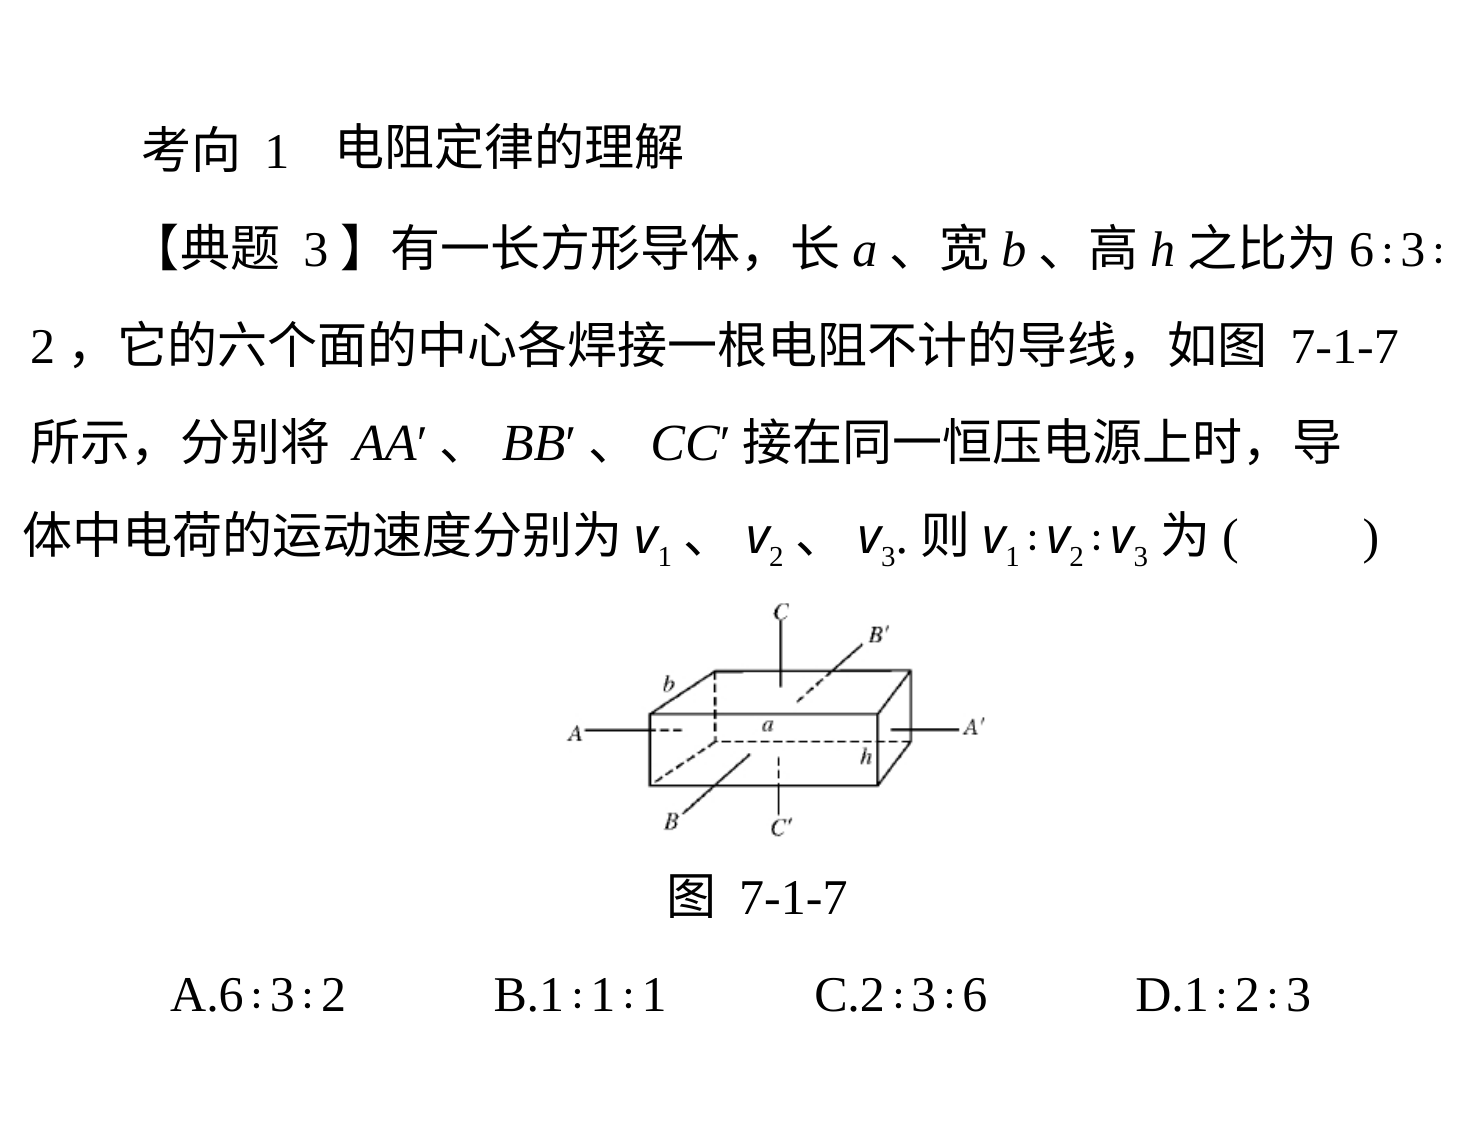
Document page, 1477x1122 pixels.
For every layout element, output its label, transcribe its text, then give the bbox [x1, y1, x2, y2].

text_box B.1∶1∶1 [493, 967, 668, 1022]
text_box 体中电荷的运动速度分别为v1、v2、v3.则v1∶v2∶v3为( ) 图 7-1-7 [22, 514, 1380, 925]
text_box C.2∶3∶6 [814, 967, 988, 1022]
text_box D.1∶2∶3 [1135, 967, 1312, 1022]
text_box 【典题 3】有一长方形导体，长a、宽b、高h之比为6∶3∶ 2，它的六个面的中心各焊接一根电阻不计的导线，如图 7-1-7 所示，分别将 AA′、BB′、CC′接在同一恒压电源上时，导 [30, 222, 1452, 472]
text_box 电阻定律的理解 [334, 125, 685, 176]
picture [564, 601, 986, 838]
text_box A.6∶3∶2 [170, 967, 347, 1022]
text_box 考向 1 [141, 125, 290, 179]
